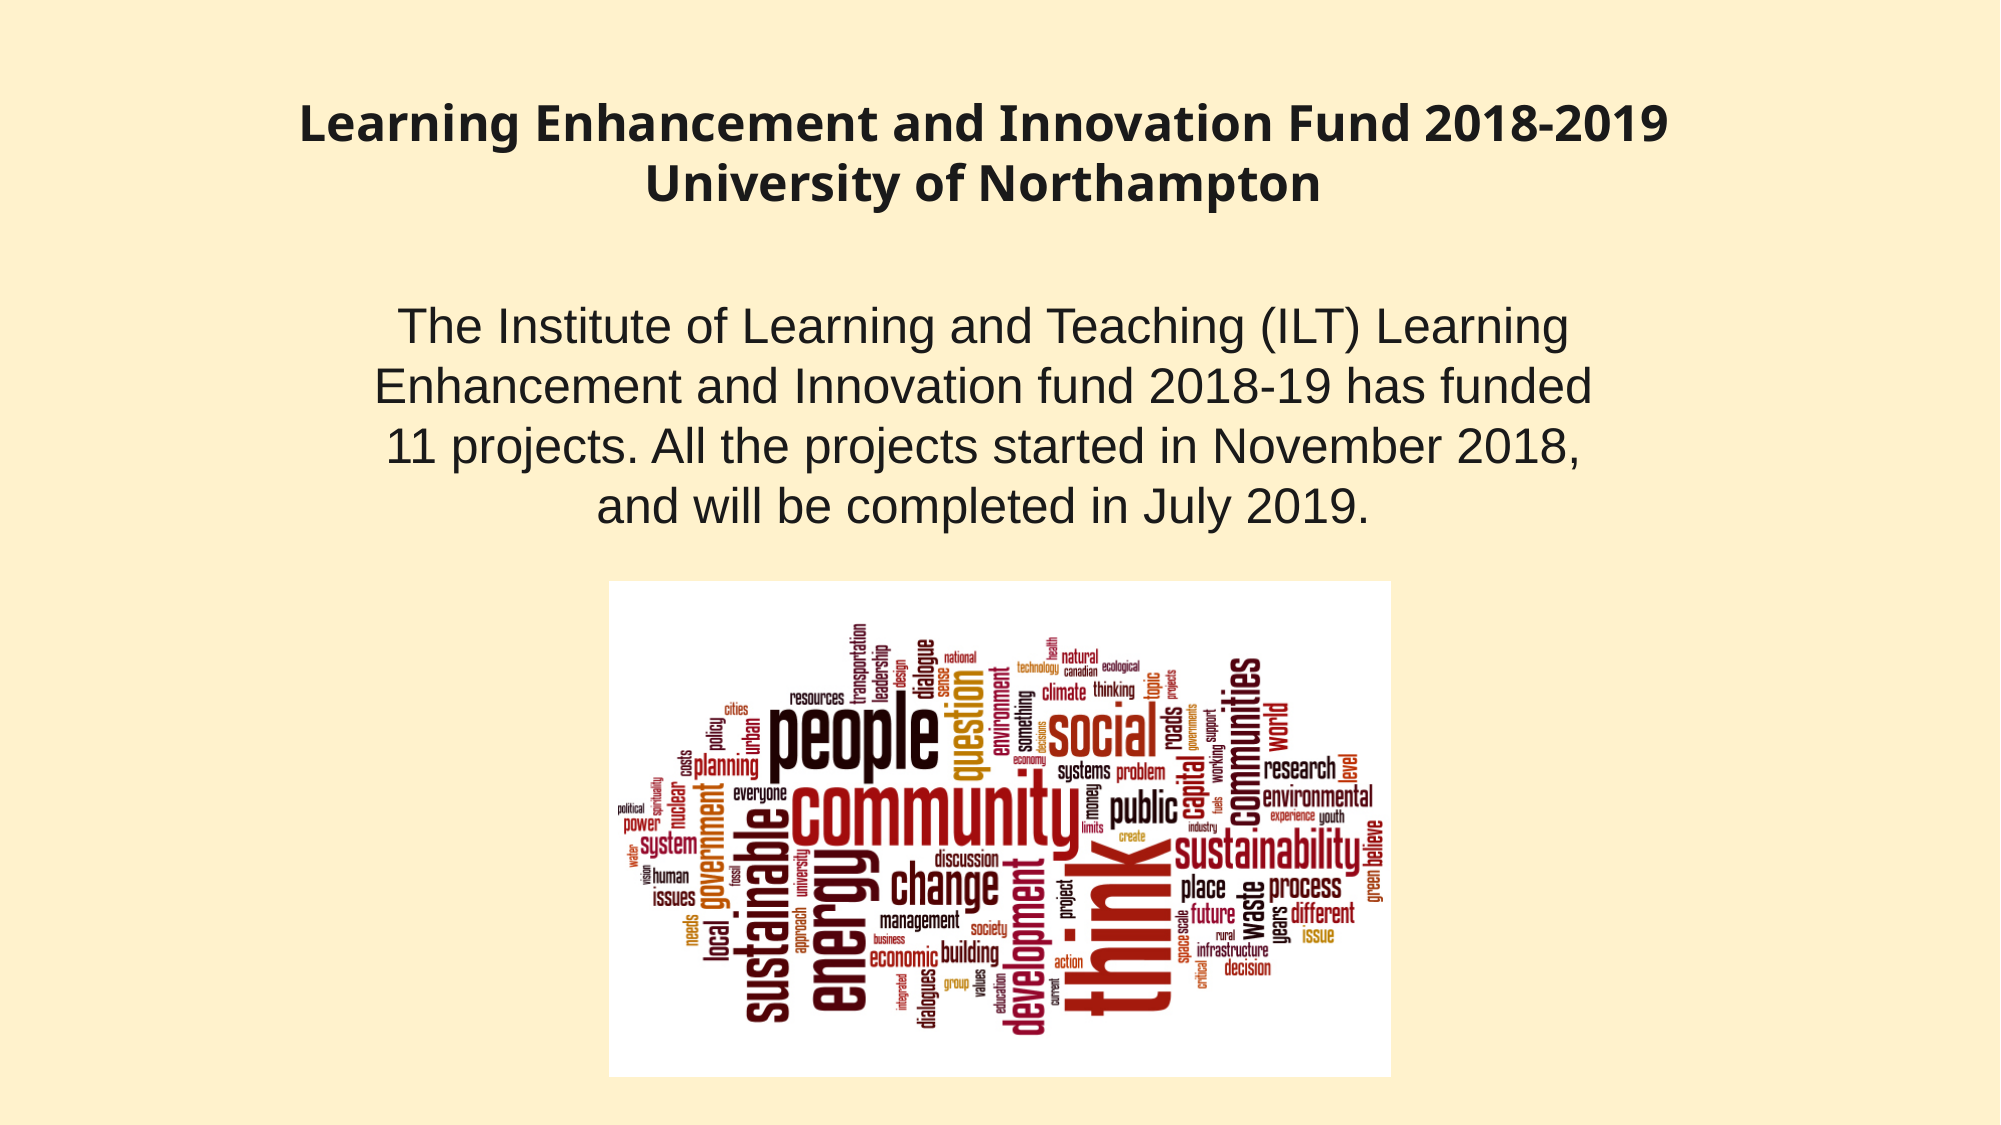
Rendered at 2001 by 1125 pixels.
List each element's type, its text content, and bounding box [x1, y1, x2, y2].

text_box The Institute of Learning and Teaching (ILT) Learning Enhancement and Innovation fund 2018-19 has funded 11 projects. All the projects started in November 2018, and will be completed in July 2019. [342, 285, 1625, 541]
picture [609, 581, 1391, 1077]
text_box Learning Enhancement and Innovation Fund 2018-2019 University of Northampton [283, 83, 1685, 219]
